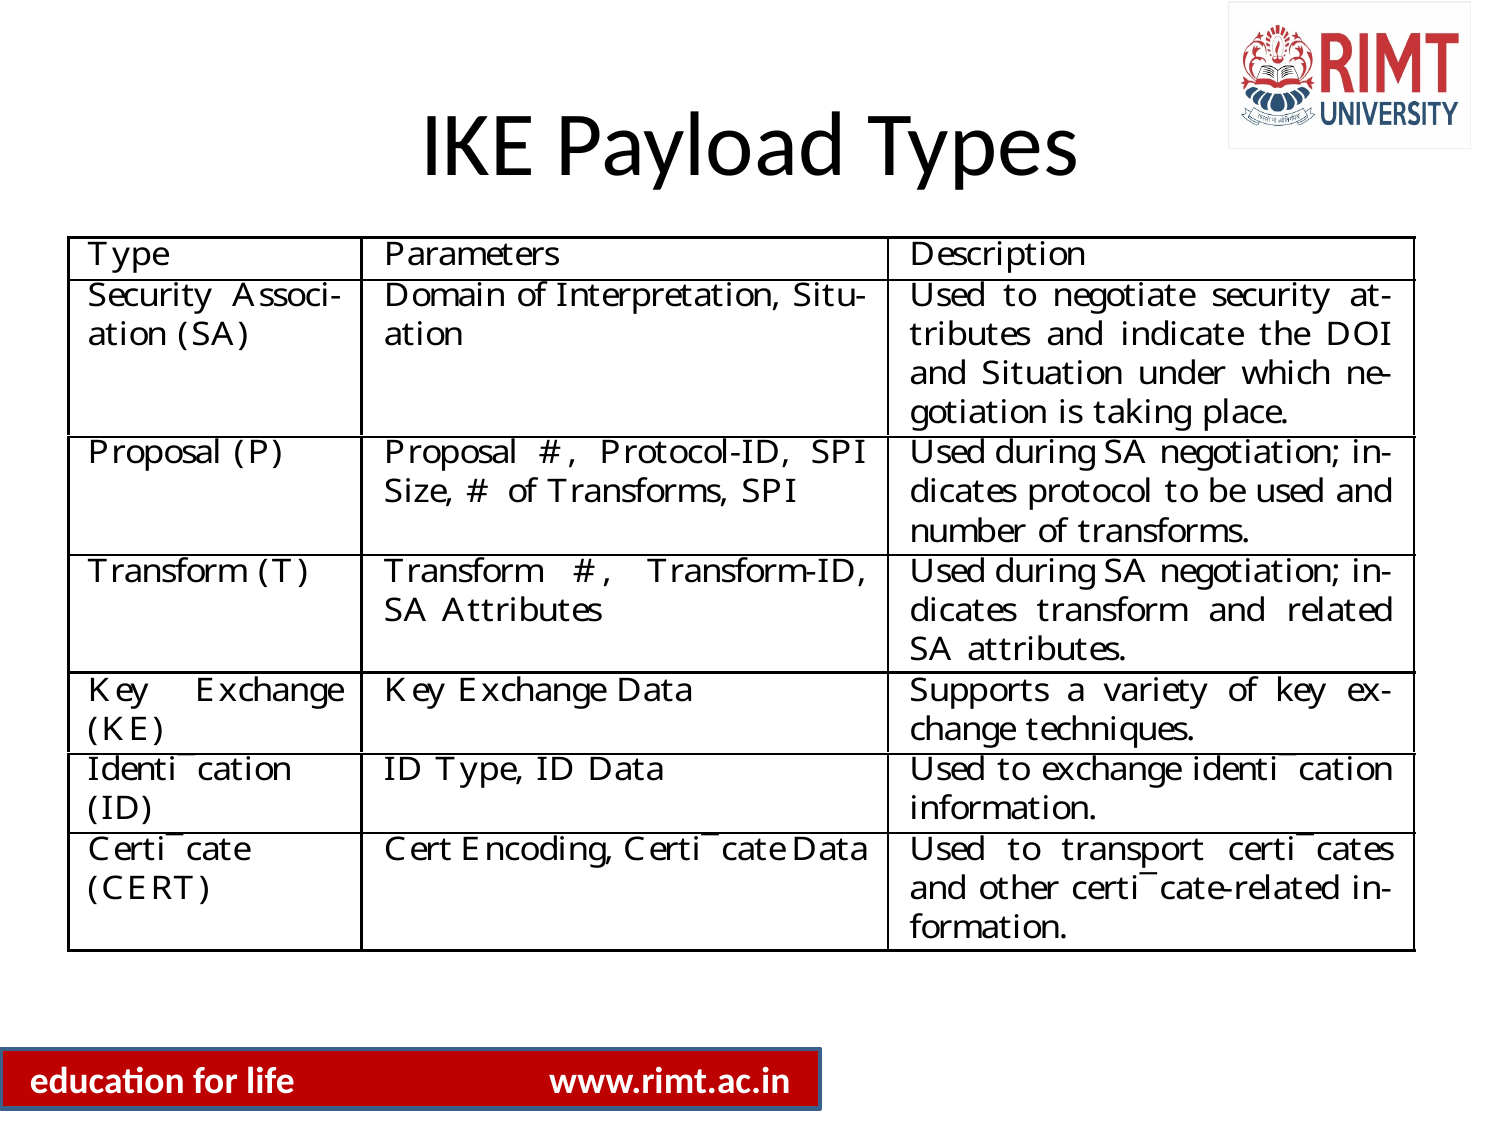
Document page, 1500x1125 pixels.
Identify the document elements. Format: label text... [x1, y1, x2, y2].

picture [1227, 1, 1471, 149]
text_box education for life www.rimt.ac.in [0, 1047, 822, 1111]
title IKE Payload Types [75, 45, 1425, 233]
picture [61, 232, 1419, 957]
